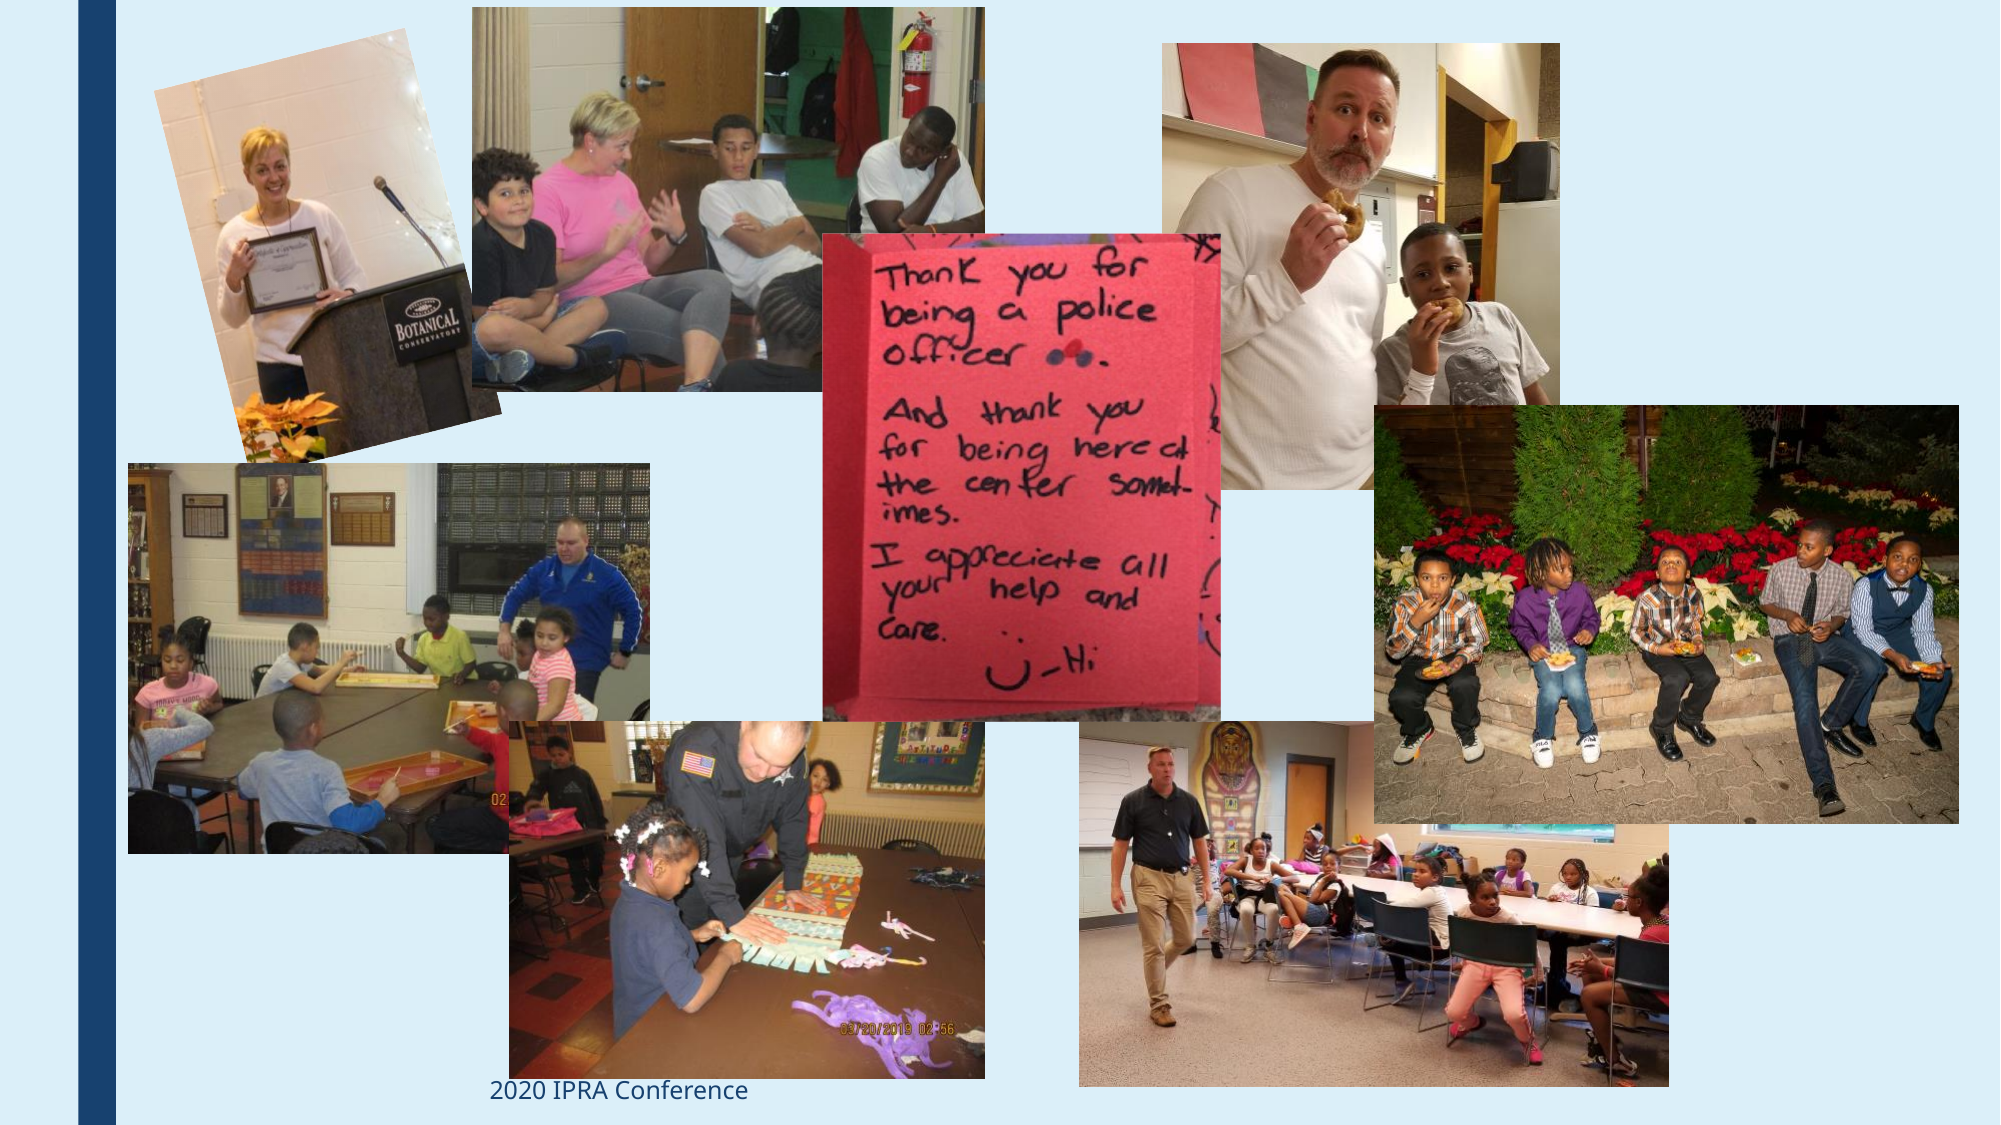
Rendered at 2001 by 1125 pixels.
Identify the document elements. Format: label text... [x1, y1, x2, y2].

picture [128, 7, 1959, 1087]
footer 2020 IPRA Conference [474, 1058, 1505, 1125]
